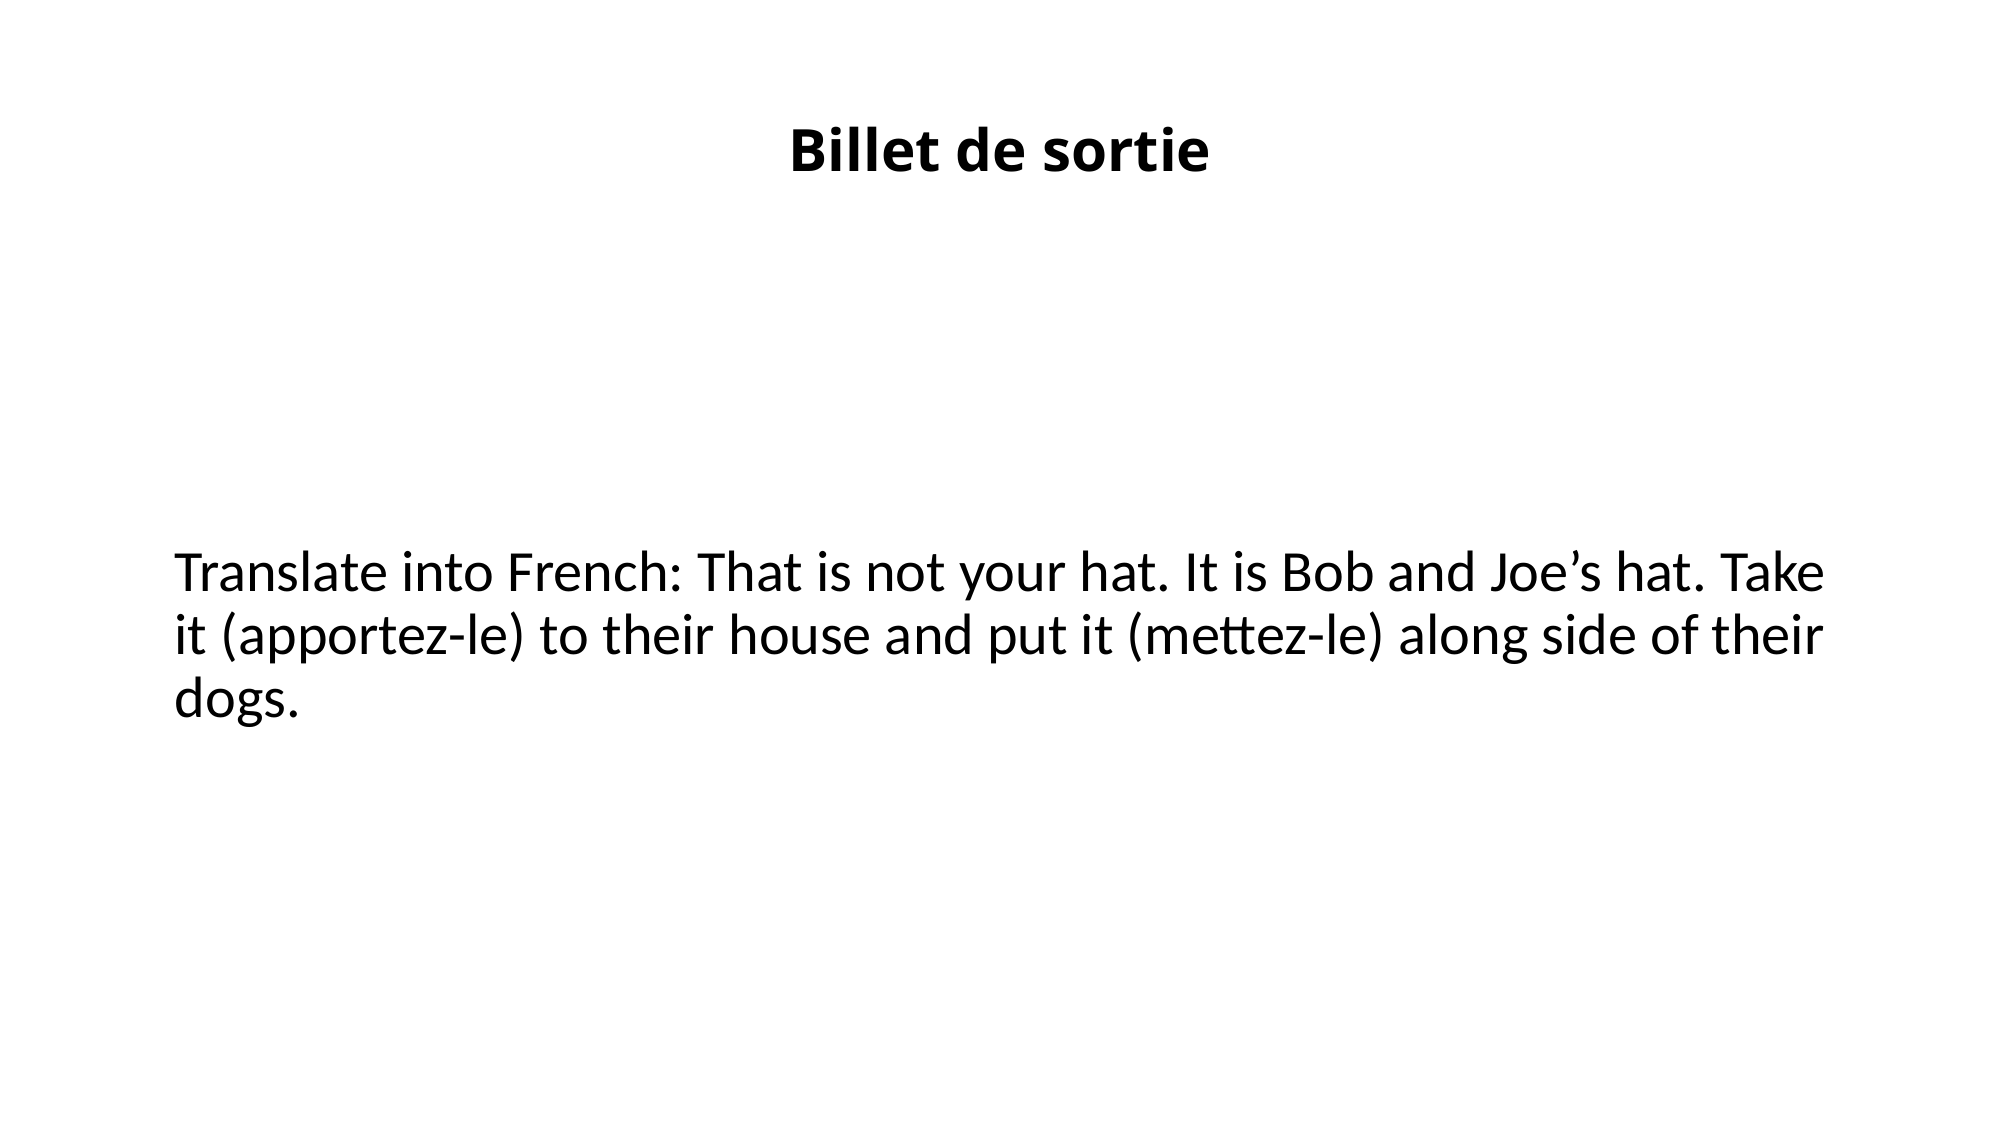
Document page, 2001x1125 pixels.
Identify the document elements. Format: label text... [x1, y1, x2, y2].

title Billet de sortie [137, 59, 1863, 246]
list Translate into French: That is not your hat. It is Bob and Joe’s hat. Take it (apportez-le) to their house and put it (mettez-le) along side of their dogs. [159, 275, 1885, 989]
